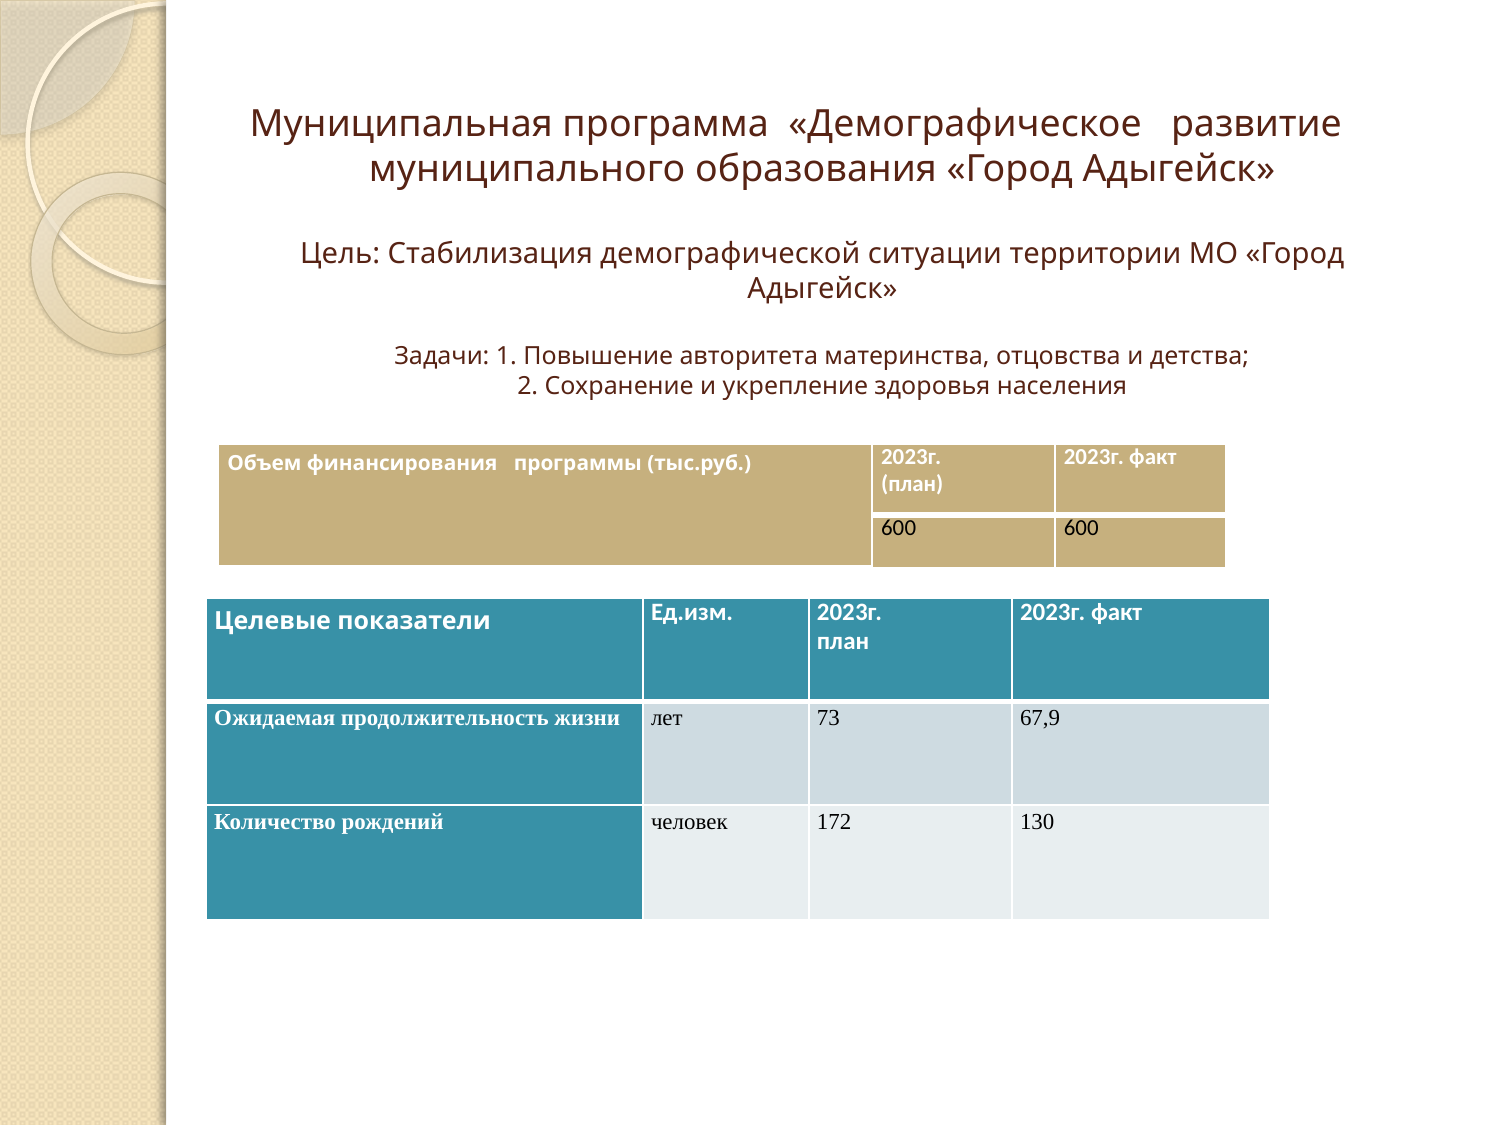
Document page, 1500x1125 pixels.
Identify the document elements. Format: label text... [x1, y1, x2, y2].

table_header Целевые показатели [207, 599, 642, 699]
table_header 2023г. факт [1056, 445, 1225, 512]
table_cell 130 [1013, 806, 1269, 919]
table_cell Количество рождений [207, 806, 642, 919]
table_cell 172 [810, 806, 1011, 919]
table_cell 67,9 [1013, 704, 1269, 804]
title Муниципальная программа «Демографическое развитие муниципального образования «Город Адыгейск» Цель: Стабилизация демографической ситуации территории МО «Город Адыгейск» Задачи: 1. Повышение авторитета материнства, отцовства и детства; 2. Сохранение и укрепление здоровья населения [230, 66, 1363, 433]
table_cell 600 [1056, 518, 1225, 567]
table_cell Ожидаемая продолжительность жизни [207, 704, 642, 804]
table_header 2023г. факт [1013, 599, 1269, 699]
table_header 2023г. (план) [873, 445, 1054, 512]
table_header 2023г. план [810, 599, 1011, 699]
table_header Ед.изм. [644, 599, 808, 699]
table_header Объем финансирования программы (тыс.руб.) [219, 445, 871, 565]
table_cell 73 [810, 704, 1011, 804]
table_cell 600 [873, 518, 1054, 567]
table_cell человек [644, 806, 808, 919]
table_cell лет [644, 704, 808, 804]
